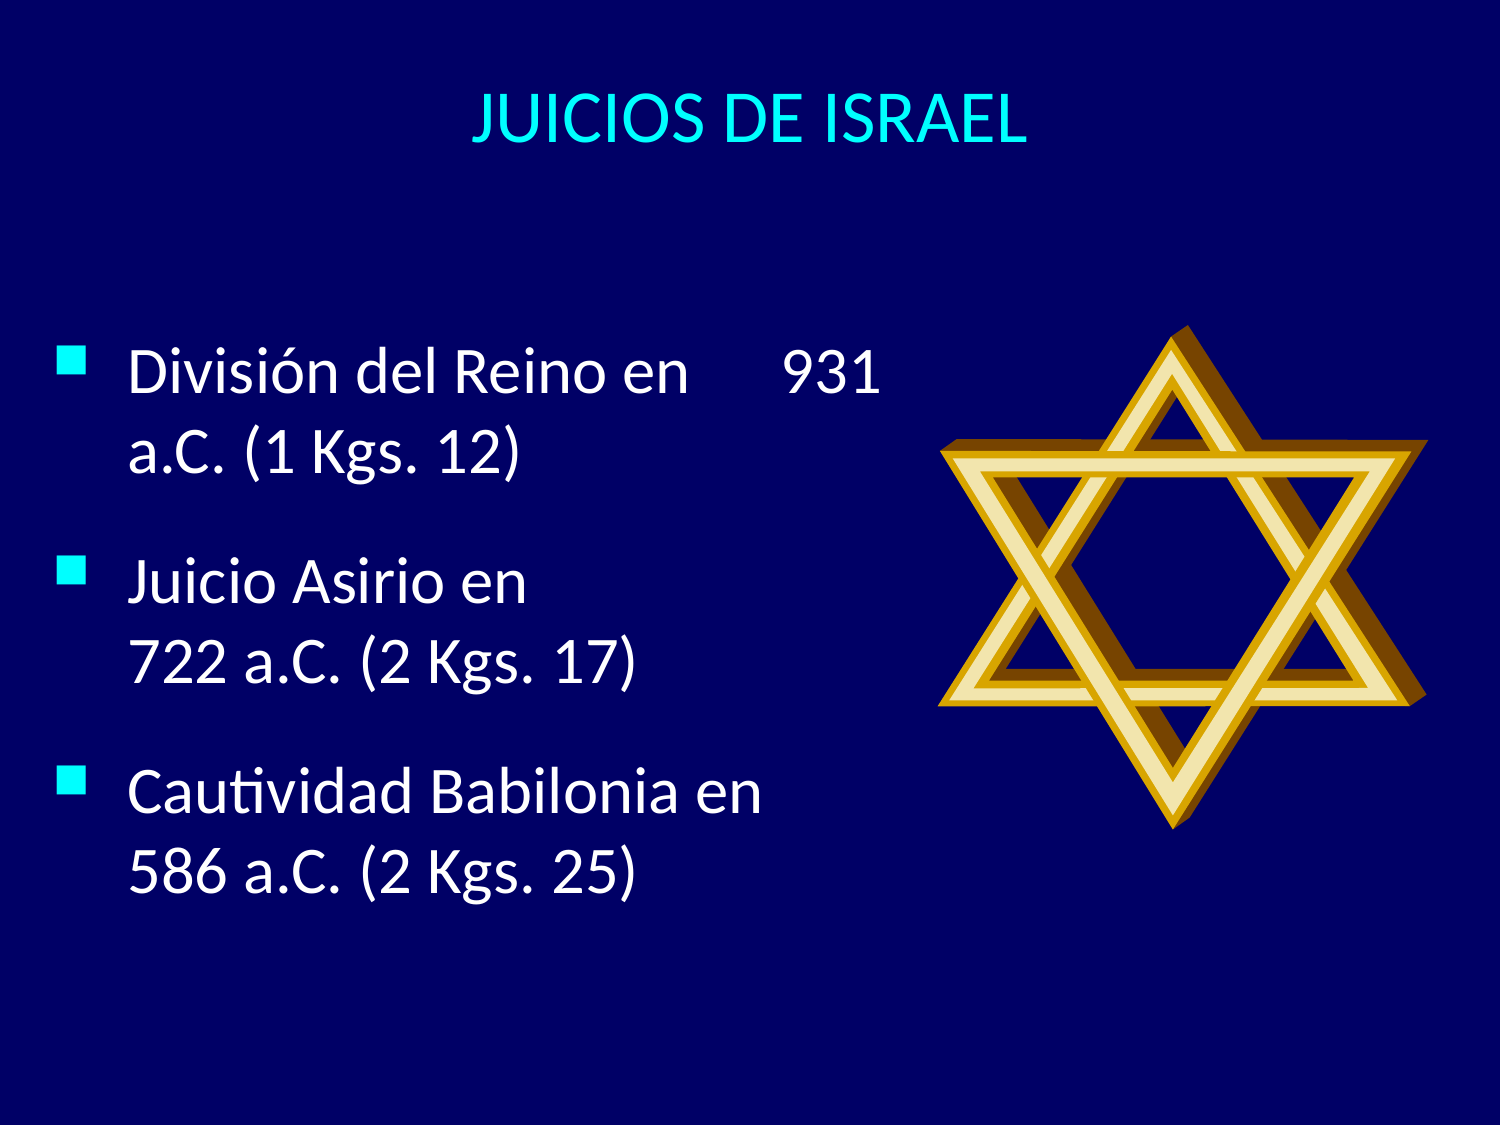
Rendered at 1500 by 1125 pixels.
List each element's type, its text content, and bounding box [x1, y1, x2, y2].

title JUICIOS DE ISRAEL [112, 37, 1388, 188]
picture [937, 324, 1429, 830]
list División del Reino en 931 a.C. (1 Kgs. 12) Juicio Asirio en 722 a.C. (2 Kgs. 17) Cautividad Babilonia en 586 a.C. (2 Kgs. 25) [37, 318, 901, 995]
